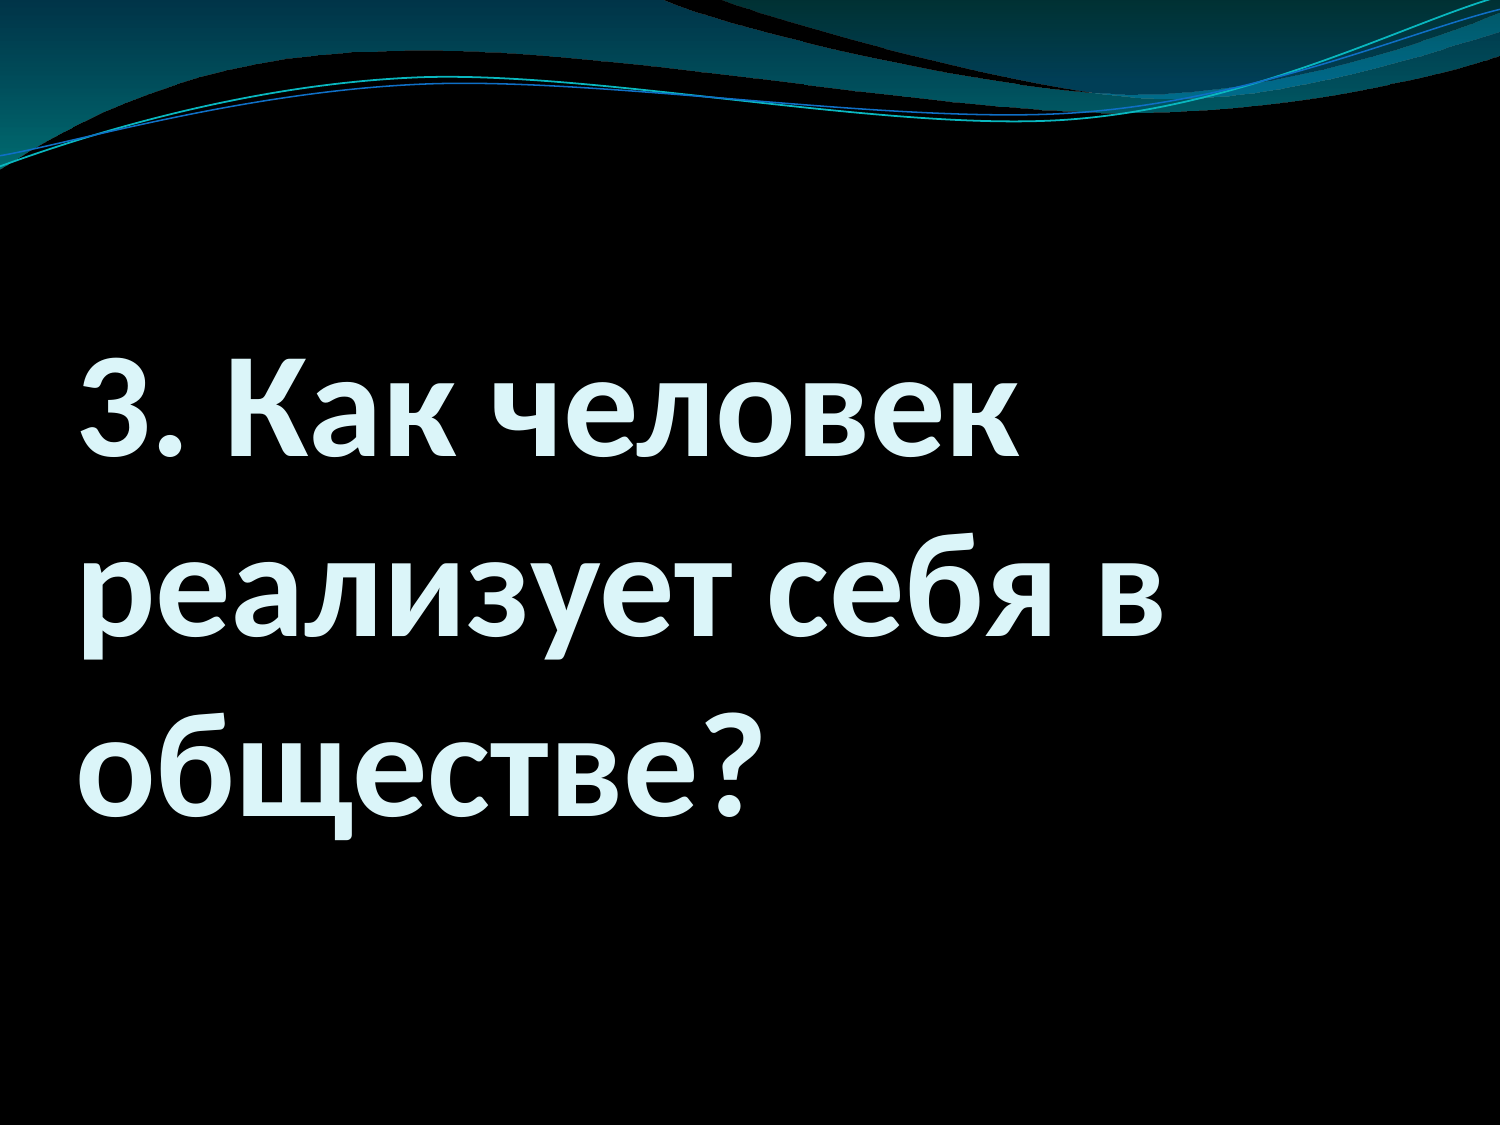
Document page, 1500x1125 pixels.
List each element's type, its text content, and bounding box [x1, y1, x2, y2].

title 3. Как человек реализует себя в обществе? [75, 115, 1438, 846]
